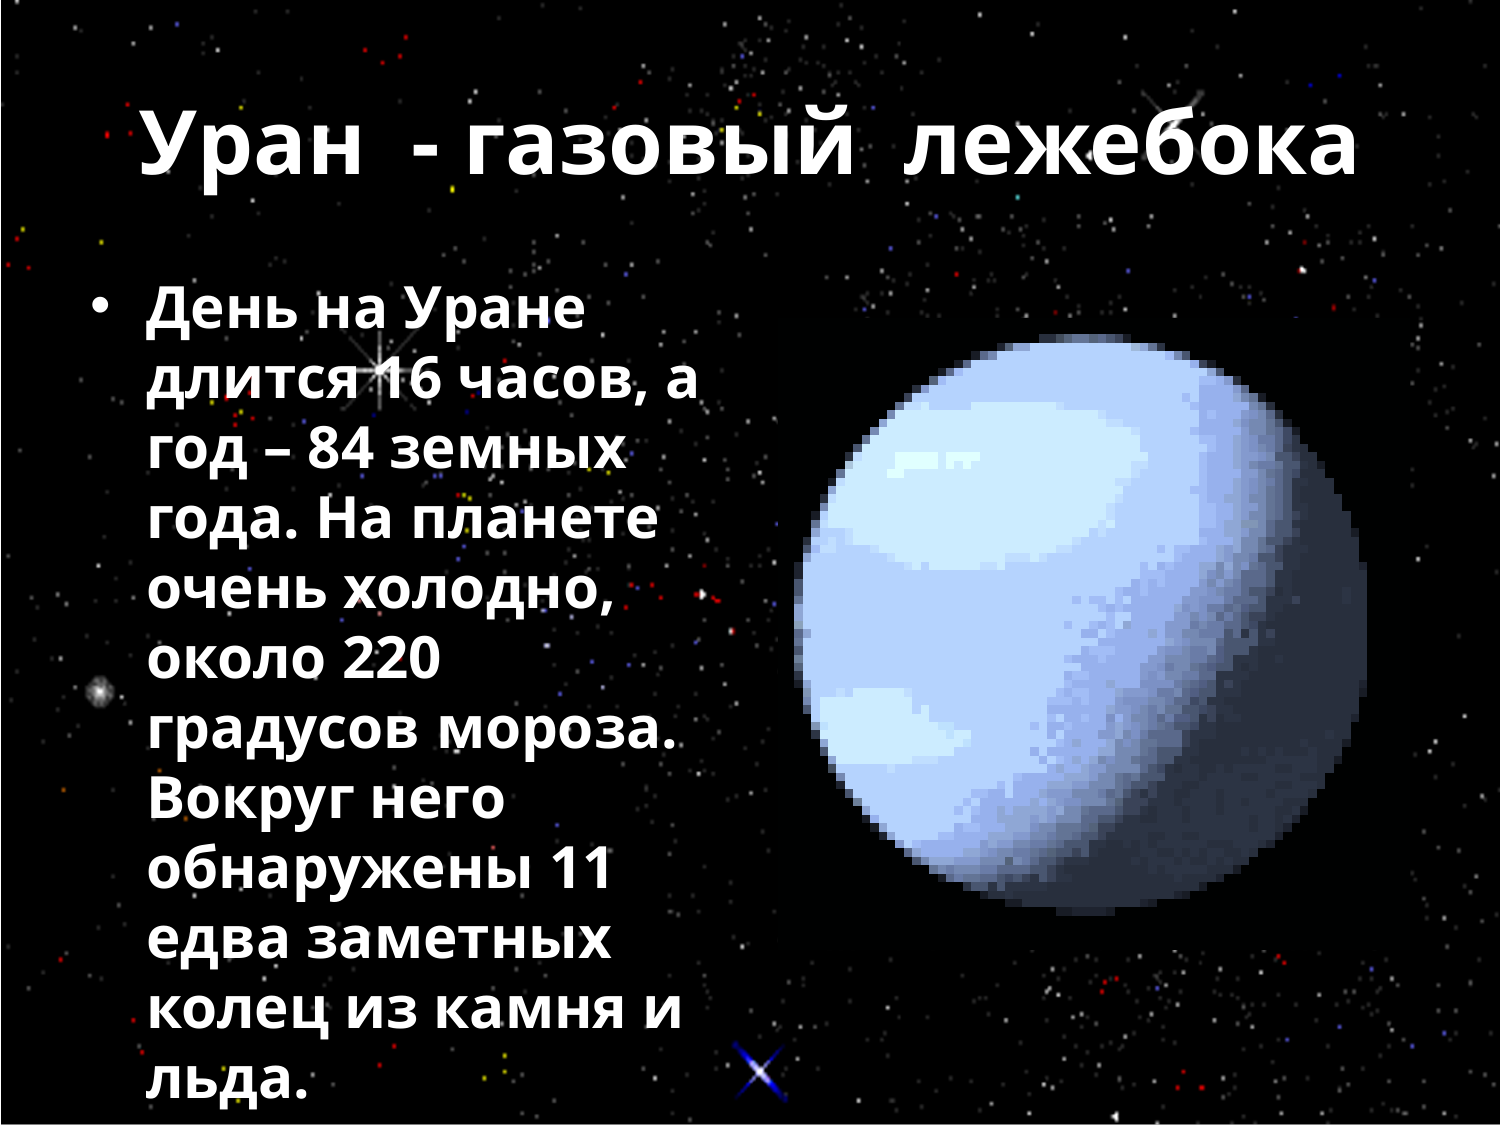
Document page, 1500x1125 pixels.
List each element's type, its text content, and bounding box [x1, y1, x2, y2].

picture [0, 0, 1500, 1125]
list День на Уране длится 16 часов, а год – 84 земных года. На планете очень холодно, около 220 градусов мороза. Вокруг него обнаружены 11 едва заметных колец из камня и льда. Уран вращается лёжа на одном боку – так расположена его ось. [75, 262, 738, 1005]
title Уран - газовый лежебока [75, 45, 1425, 233]
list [777, 317, 1410, 950]
